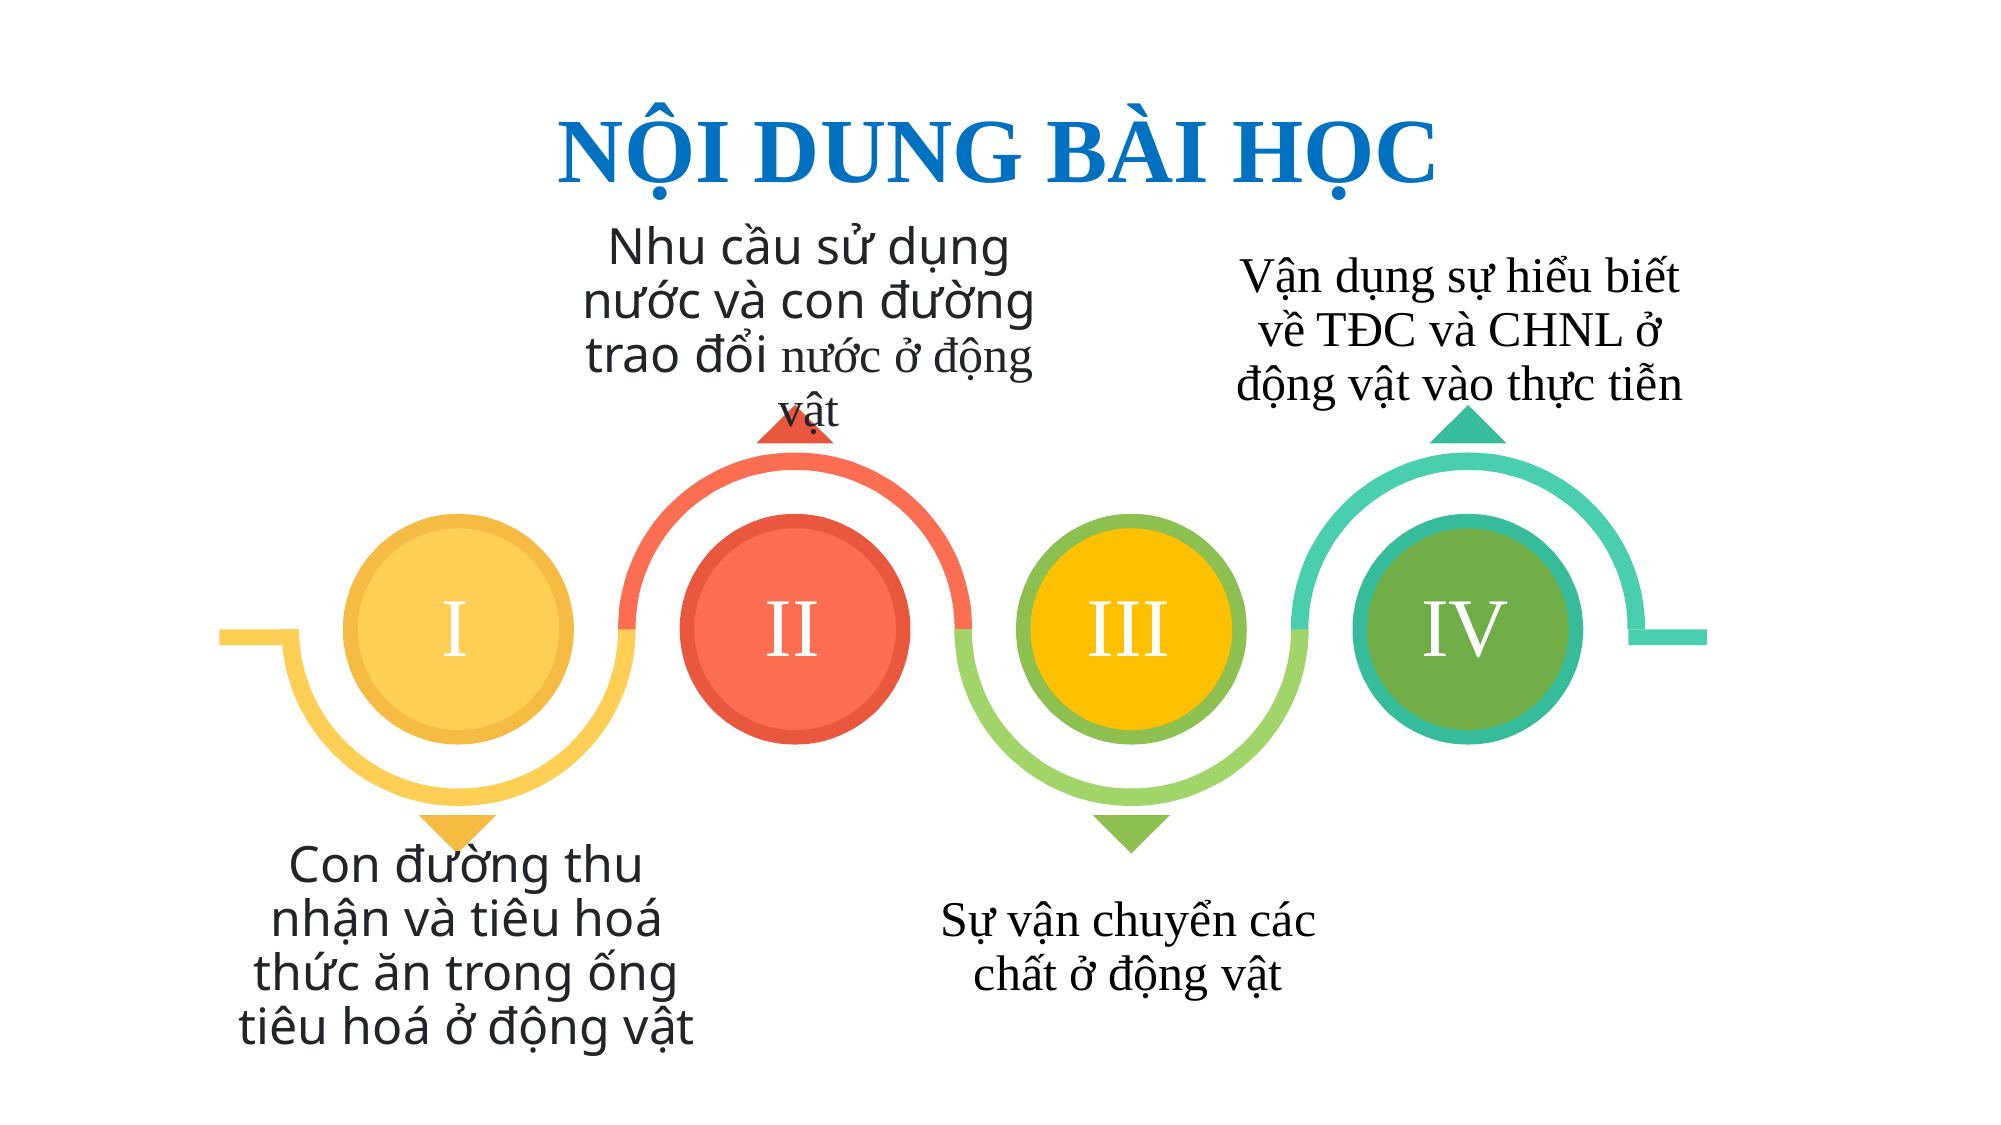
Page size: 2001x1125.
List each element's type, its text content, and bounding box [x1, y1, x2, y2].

title NỘI DUNG BÀI HỌC [137, 44, 1863, 262]
list IV [1339, 528, 1591, 731]
list Nhu cầu sử dụng nước và con đường trao đổi nước ở động vật [554, 237, 1064, 421]
list Con đường thu nhận và tiêu hoá thức ăn trong ống tiêu hoá ở động vật [212, 855, 722, 1039]
list Vận dụng sự hiểu biết về TĐC và CHNL ở động vật vào thực tiễn [1195, 238, 1724, 422]
list III [1003, 528, 1254, 731]
list Sự vận chuyển các chất ở động vật [895, 855, 1362, 1039]
list II [666, 528, 918, 731]
list I [330, 528, 581, 731]
